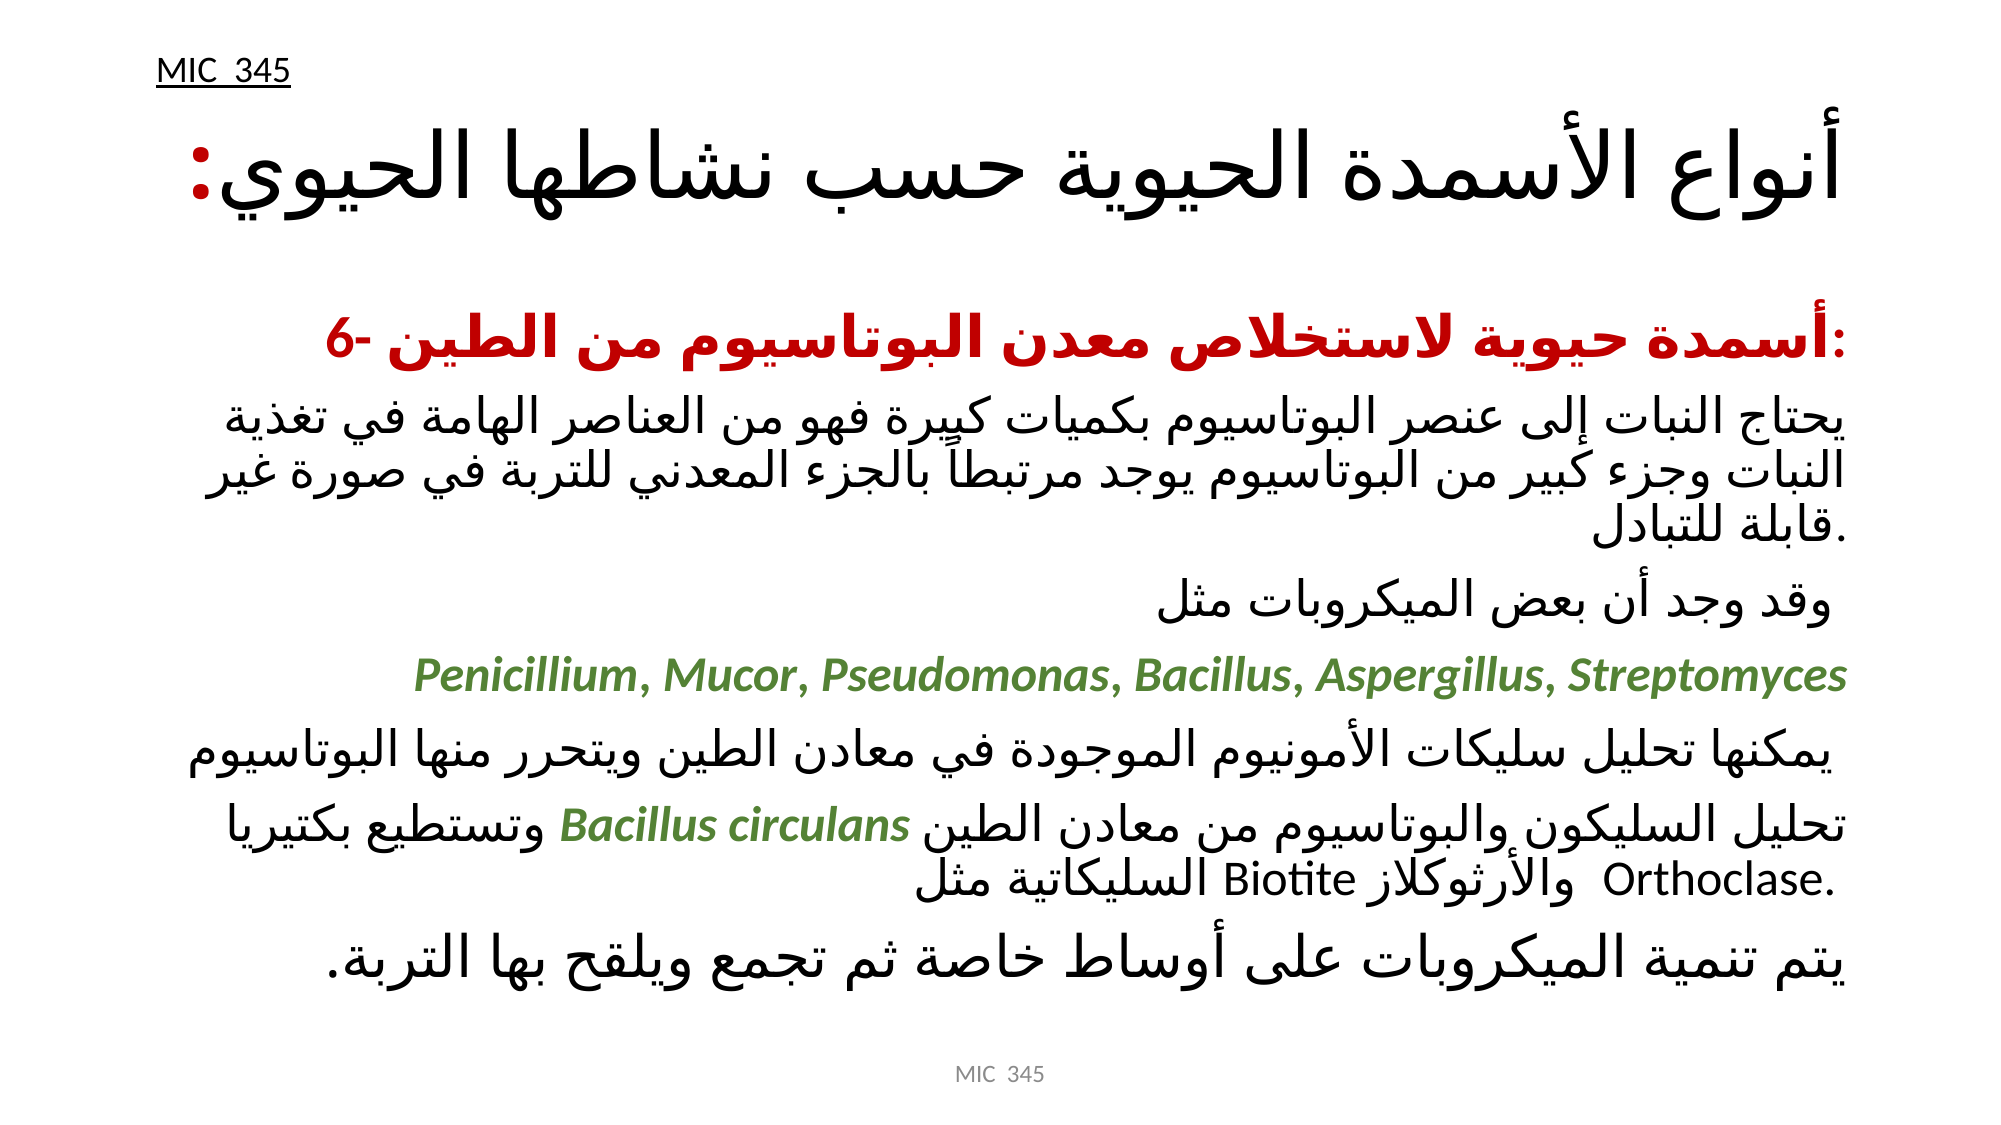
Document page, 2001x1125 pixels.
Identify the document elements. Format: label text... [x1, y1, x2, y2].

footer MIC 345 [662, 1042, 1338, 1103]
text_box MIC 345 [35, 37, 412, 98]
list 6- أسمدة حيوية لاستخلاص معدن البوتاسيوم من الطين: يحتاج النبات إلى عنصر البوتاسيوم بكميات كبيرة فهو من العناصر الهامة في تغذية النبات وجزء كبير من البوتاسيوم يوجد مرتبطاً بالجزء المعدني للتربة في صورة غير قابلة للتبادل. وقد وجد أن بعض الميكروبات مثل Penicillium, Mucor, Pseudomonas, Bacillus, Aspergillus, Streptomyces يمكنها تحليل سليكات الأمونيوم الموجودة في معادن الطين ويتحرر منها البوتاسيوم وتستطيع بكتيريا Bacillus circulans تحليل السليكون والبوتاسيوم من معادن الطين السليكاتية مثل Biotite والأرثوكلاز Orthoclase. يتم تنمية الميكروبات على أوساط خاصة ثم تجمع ويلقح بها التربة. [137, 299, 1863, 1014]
title أنواع الأسمدة الحيوية حسب نشاطها الحيوي: [137, 59, 1863, 278]
